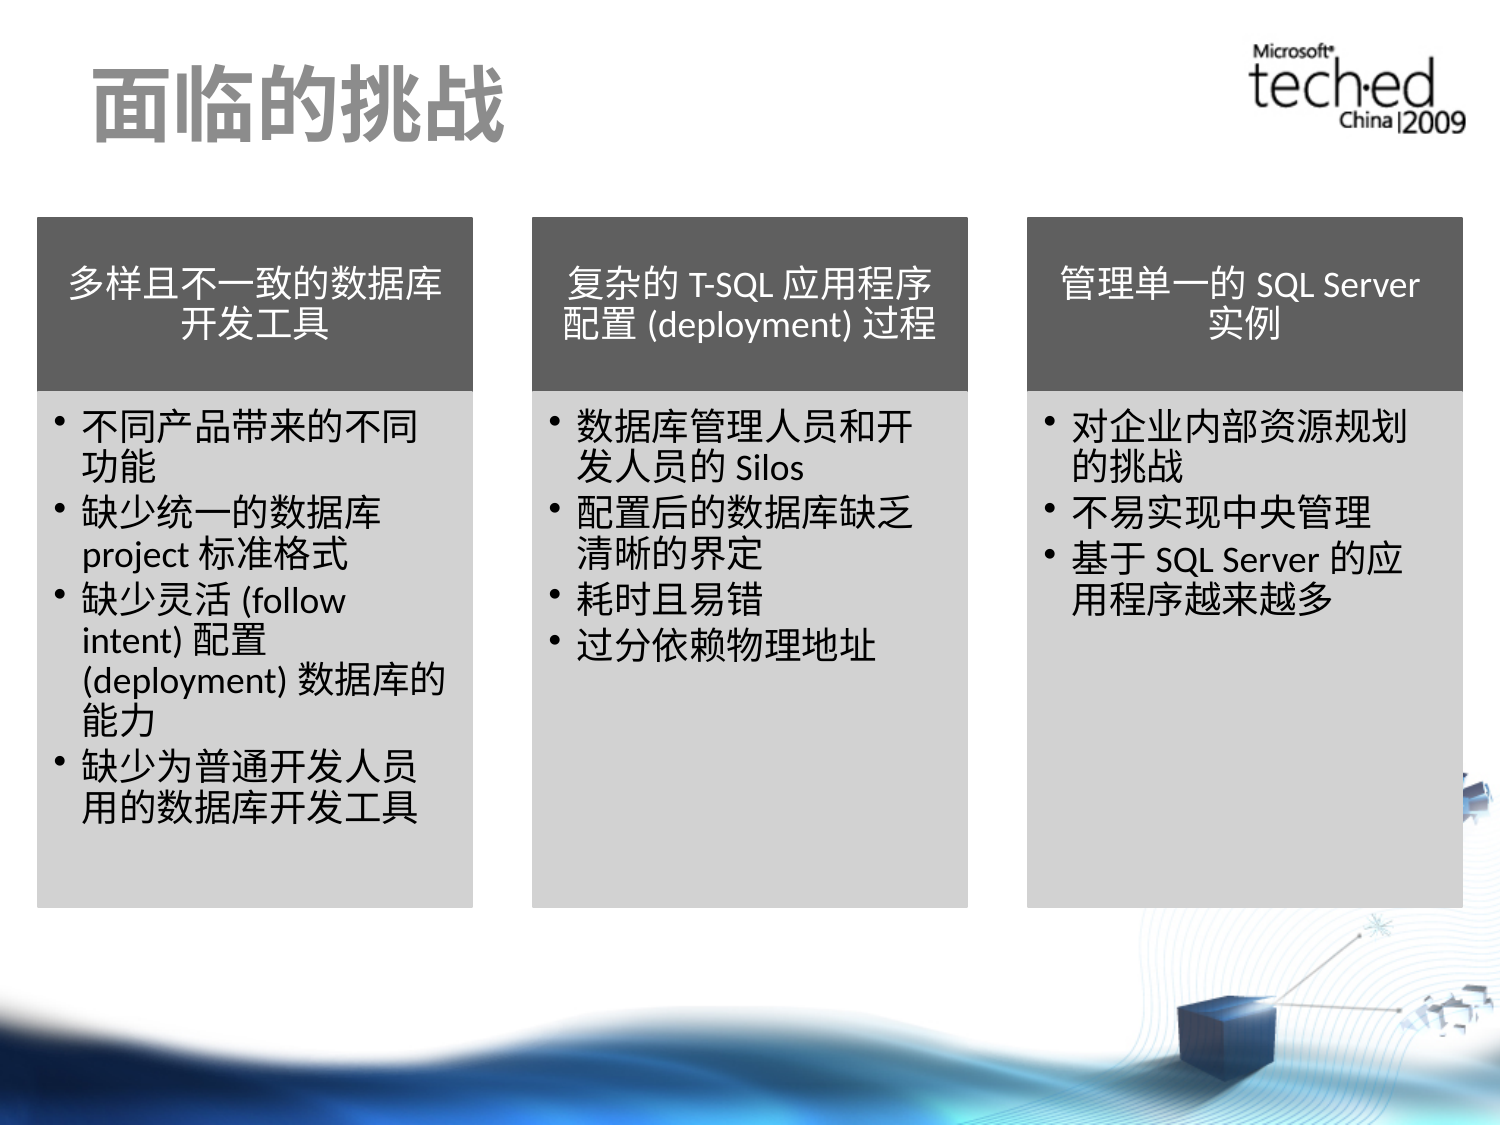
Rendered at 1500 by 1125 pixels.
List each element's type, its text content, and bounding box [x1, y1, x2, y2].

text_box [532, 217, 968, 391]
picture [0, 0, 1500, 1125]
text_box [37, 391, 473, 908]
title 面临的挑战 [75, 45, 1425, 188]
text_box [1027, 391, 1463, 908]
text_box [37, 217, 473, 390]
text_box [532, 391, 968, 908]
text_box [1027, 217, 1463, 390]
